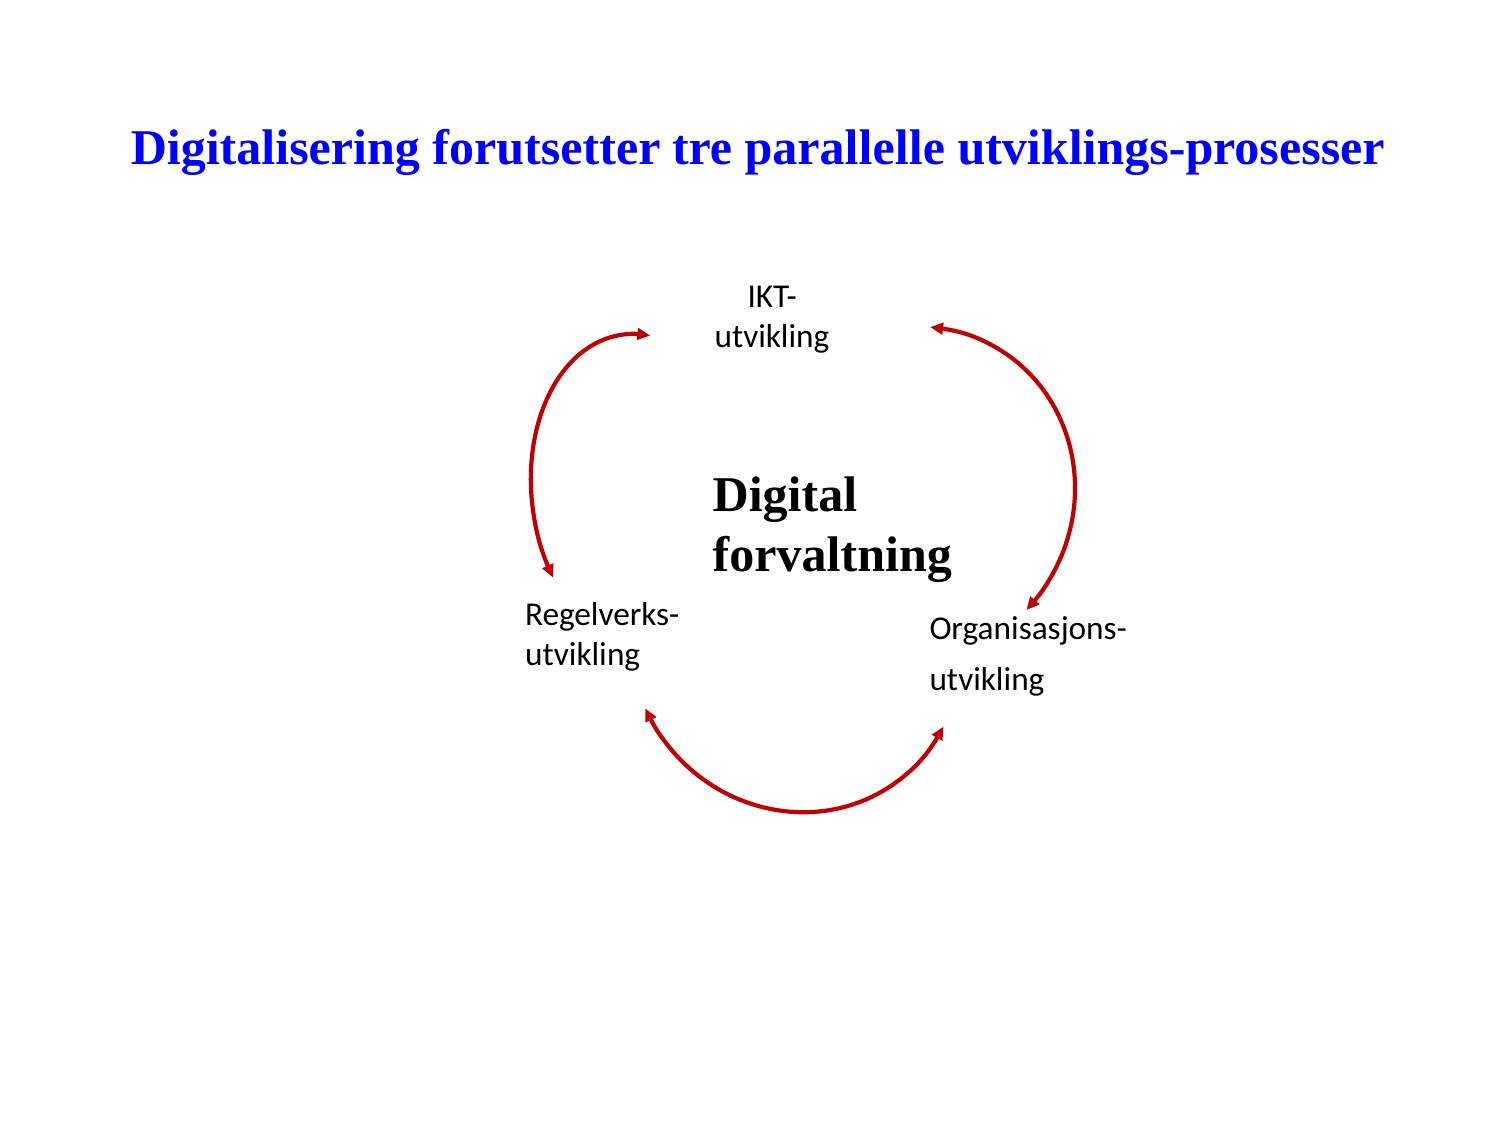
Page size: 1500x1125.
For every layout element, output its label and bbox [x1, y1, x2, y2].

text_box [115, 107, 1429, 832]
